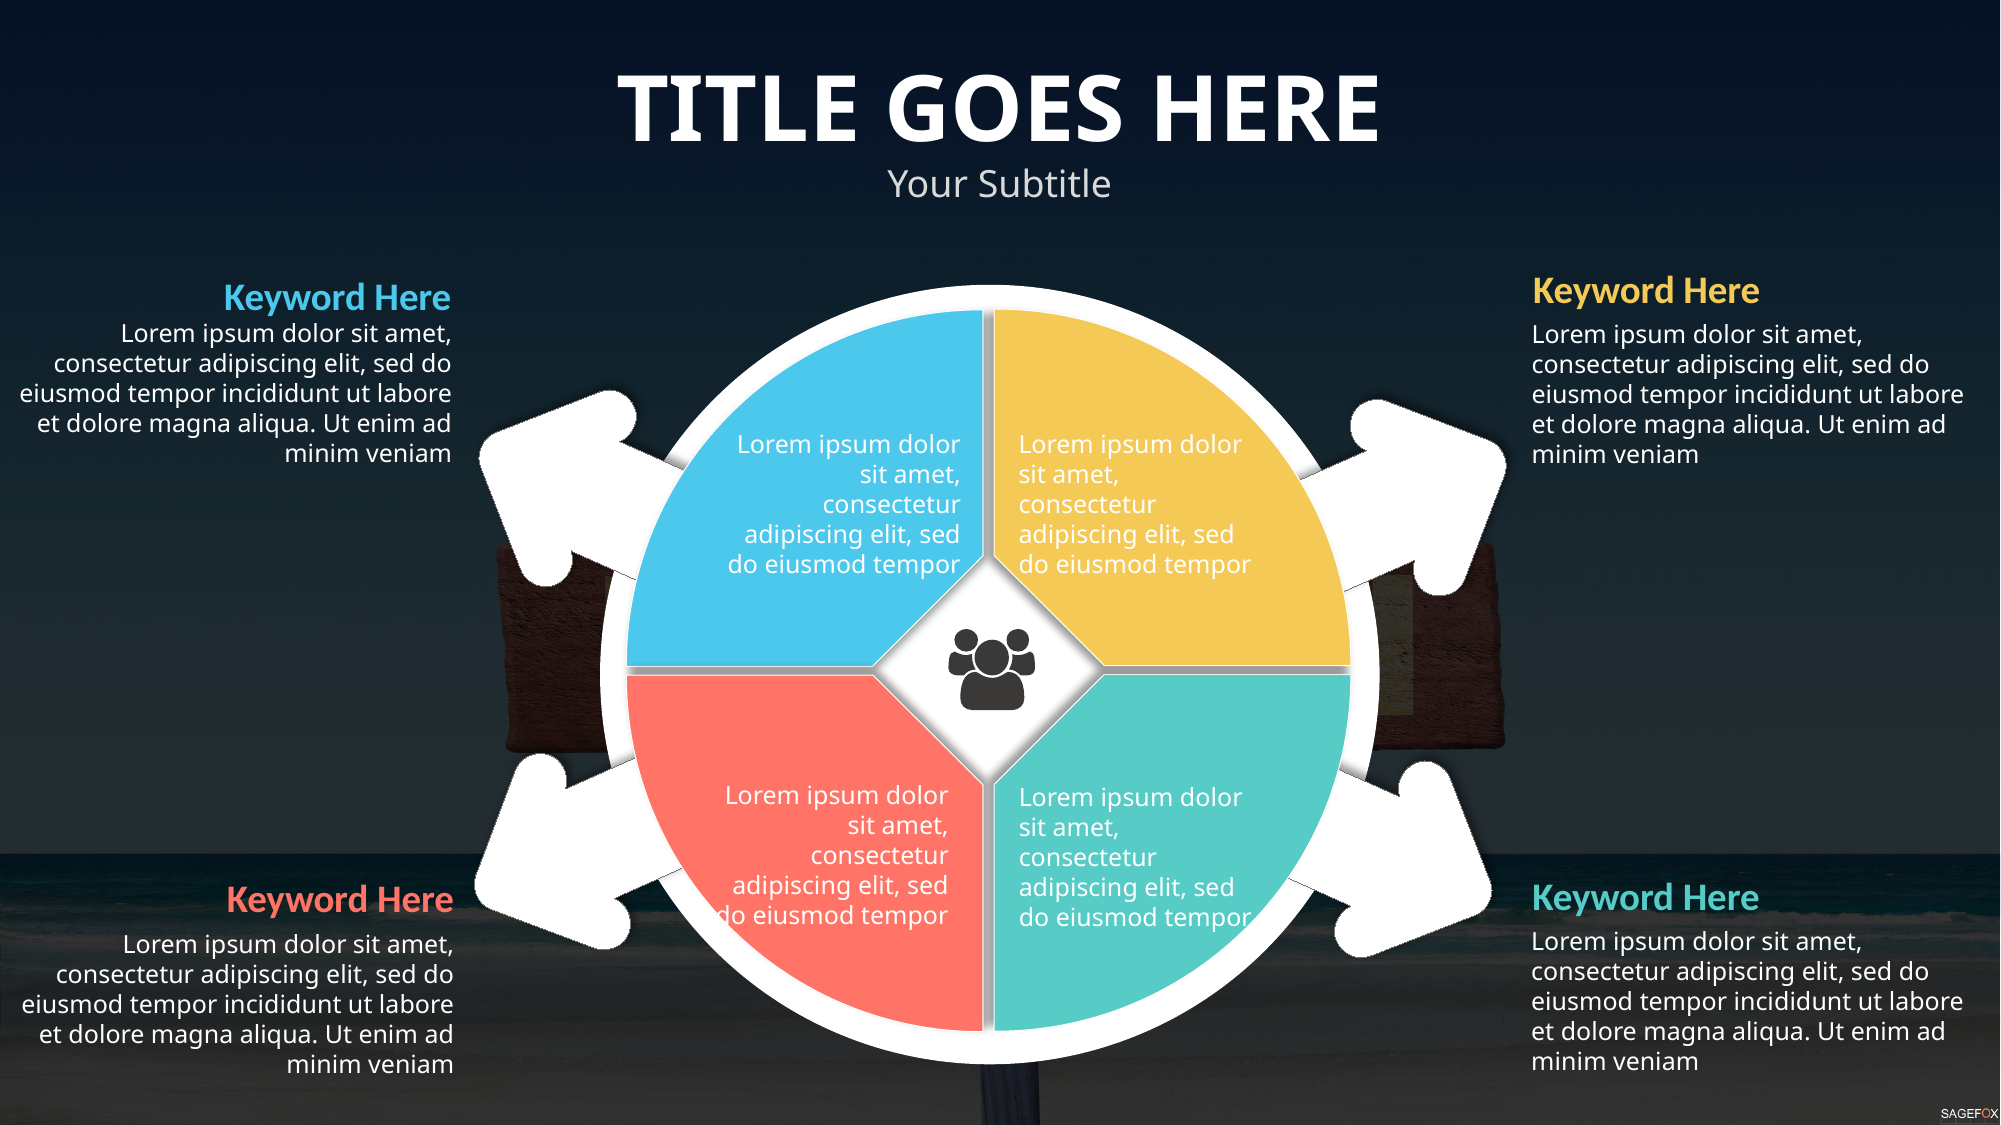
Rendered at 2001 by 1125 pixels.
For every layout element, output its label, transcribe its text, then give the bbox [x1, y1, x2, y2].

text_box [625, 308, 985, 668]
text_box [1006, 628, 1030, 652]
text_box [993, 307, 1352, 667]
text_box [1290, 760, 1493, 958]
text_box [599, 570, 634, 760]
text_box TITLE GOES HERE Your Subtitle [548, 42, 1452, 212]
text_box [478, 389, 683, 587]
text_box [1531, 871, 1982, 1108]
picture [0, 0, 2001, 1125]
text_box [625, 674, 985, 1033]
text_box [1531, 264, 1982, 440]
text_box [659, 873, 1315, 1066]
text_box Lorem ipsum dolor sit amet, consectetur adipiscing elit, sed do eiusmod tempor [721, 429, 961, 579]
text_box [1343, 584, 1381, 770]
text_box Lorem ipsum dolor sit amet, consectetur adipiscing elit, sed do eiusmod tempor [1018, 429, 1259, 579]
text_box [993, 673, 1352, 1033]
text_box Lorem ipsum dolor sit amet, consectetur adipiscing elit, sed do eiusmod tempor [709, 780, 949, 930]
text_box [954, 628, 1009, 676]
text_box [1301, 399, 1507, 596]
text_box [888, 570, 1088, 770]
text_box [669, 283, 1318, 471]
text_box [17, 271, 453, 499]
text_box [20, 873, 456, 1111]
text_box [474, 753, 681, 950]
text_box Lorem ipsum dolor sit amet, consectetur adipiscing elit, sed do eiusmod tempor [1018, 781, 1259, 932]
text_box [948, 651, 1036, 711]
